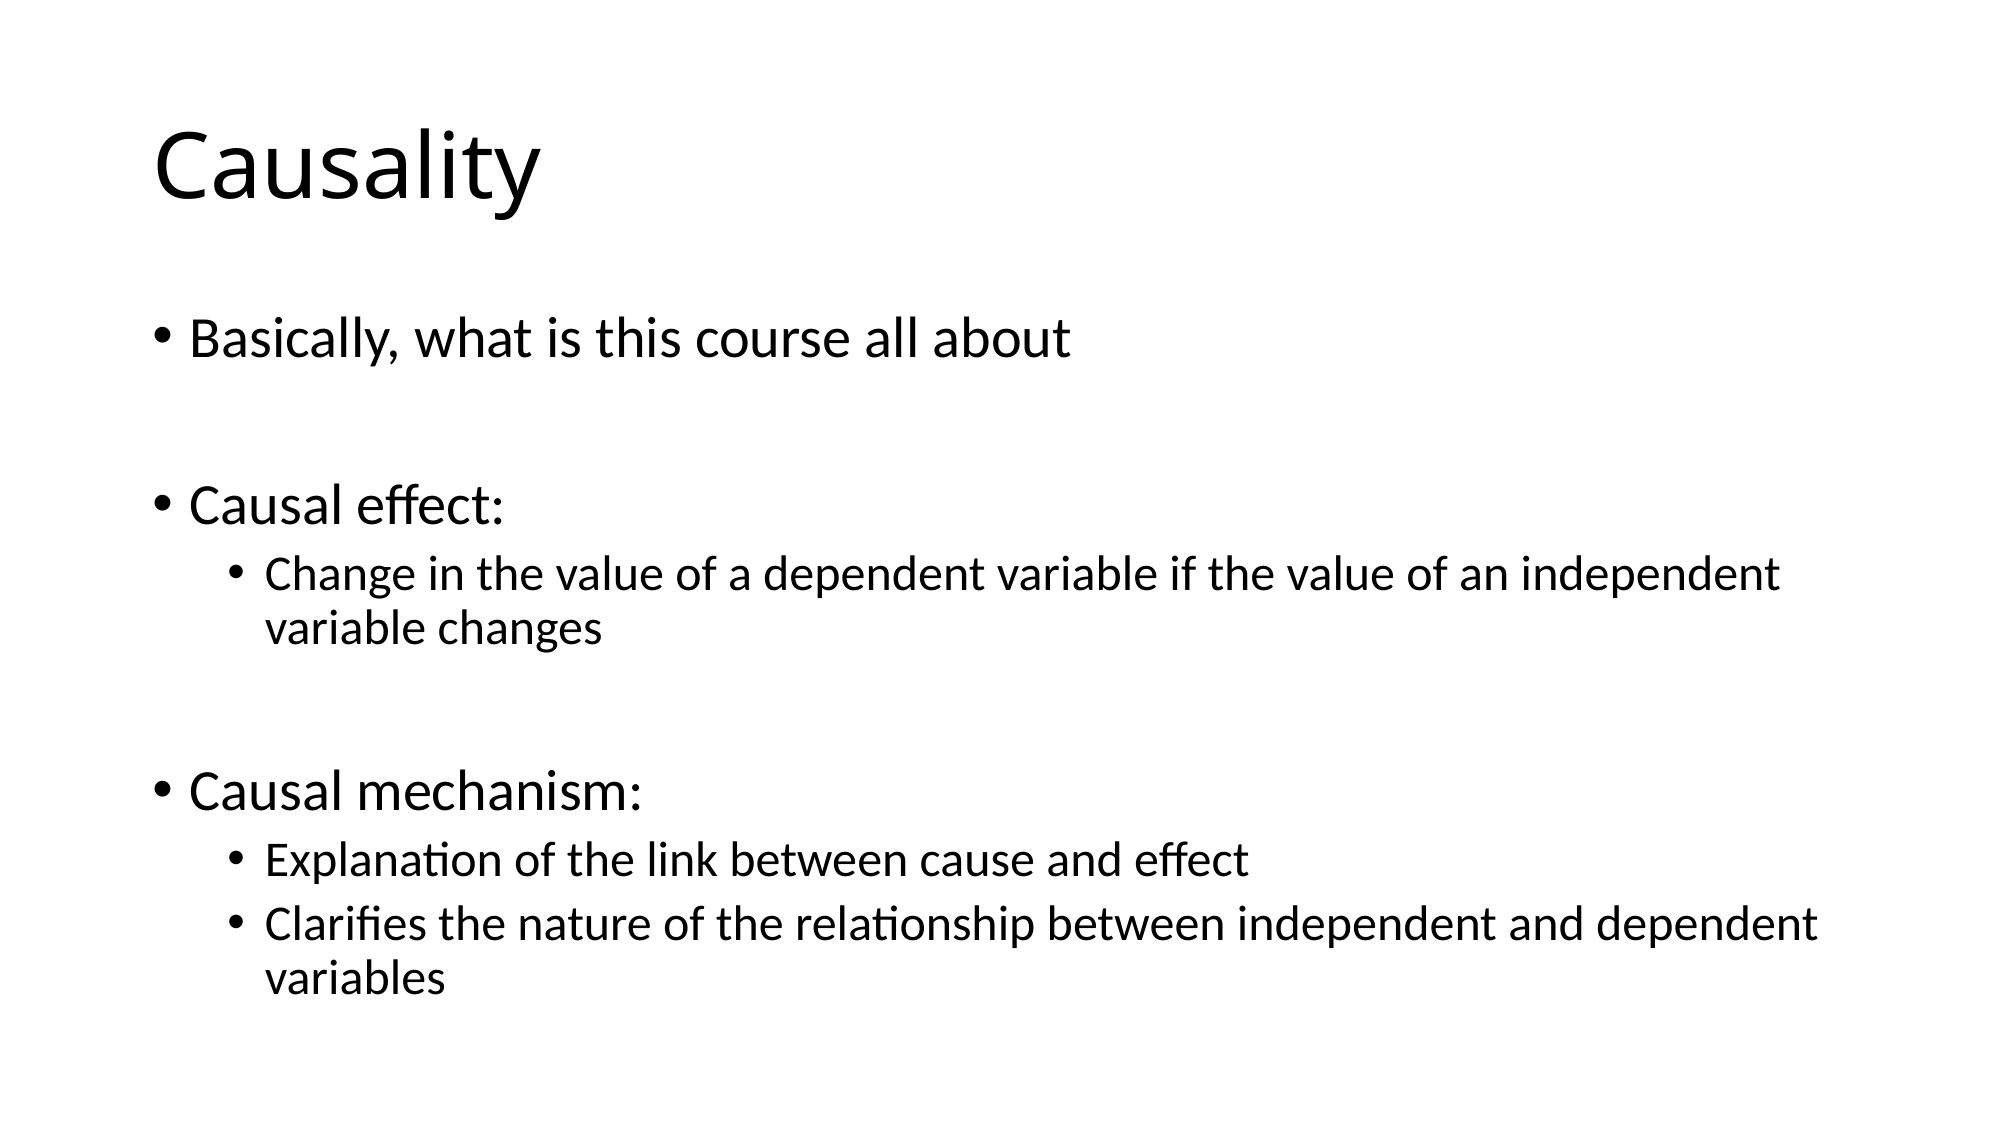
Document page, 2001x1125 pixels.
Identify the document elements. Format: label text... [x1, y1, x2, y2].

title Causality [137, 59, 1863, 278]
list Basically, what is this course all about Causal effect: Change in the value of a dependent variable if the value of an independent variable changes Causal mechanism: Explanation of the link between cause and effect Clarifies the nature of the relationship between independent and dependent variables [137, 299, 1863, 1014]
